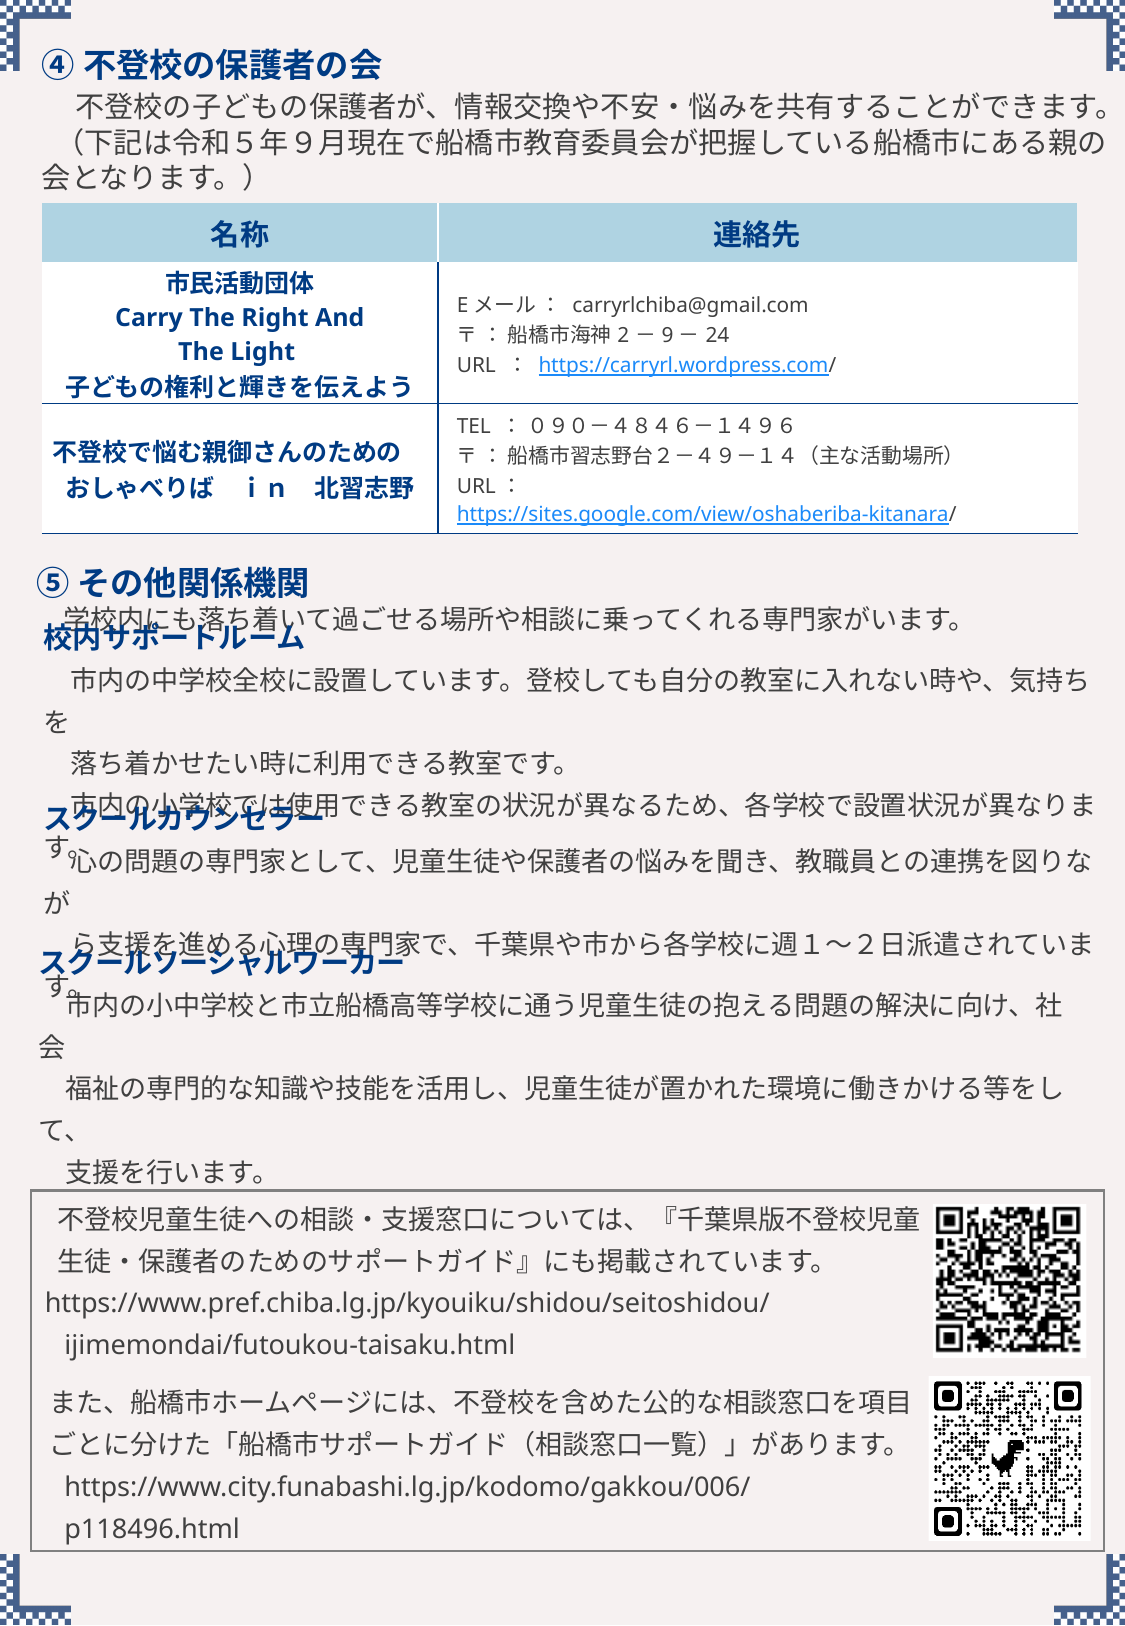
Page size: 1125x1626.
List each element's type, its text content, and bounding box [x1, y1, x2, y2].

table_cell Eメール ： carryrlchiba@gmail.com 〒 ： 船橋市海神2－9－24 URL ： https://carryrl.wordpress.com/ [439, 264, 1076, 403]
table_cell 不登校で悩む親御さんのための おしゃべりば ｉｎ 北習志野 [42, 404, 437, 533]
picture [1054, 1554, 1125, 1625]
text_box スクールソーシャルワーカー 市内の小中学校と市立船橋高等学校に通う児童生徒の抱える問題の解決に向け、社会 福祉の専門的な知識や技能を活用し、児童生徒が置かれた環境に働きかける等をして、 支援を行います。 [38, 968, 1084, 1164]
picture [0, 1554, 71, 1625]
picture [1054, 0, 1125, 71]
text_box ⑤その他関係機関 学校内にも落ち着いて過ごせる場所や相談に乗ってくれる専門家がいます。 [35, 542, 1078, 653]
text_box 不登校児童生徒への相談・支援窓口については、『千葉県版不登校児童 生徒・保護者のためのサポートガイド』にも掲載されています。 https://www.pref.chiba.lg.jp/kyouiku/shidou/seitoshidou/ ijimemondai/futoukou-taisaku.html また、船橋市ホームページには、不登校を含めた公的な相談窓口を項目 ごとに分けた「船橋市サポートガイド（相談窓口一覧）」があります。 https://www.city.funabashi.lg.jp/kodomo/gakkou/006/ p118496.html [30, 1189, 1105, 1552]
text_box スクールカウンセラー 心の問題の専門家として、児童生徒や保護者の悩みを聞き、教職員との連携を図りなが ら支援を進める心理の専門家で、千葉県や市から各学校に週１～２日派遣されています。 [42, 825, 1100, 977]
text_box ④不登校の保護者の会 不登校の子どもの保護者が、情報交換や不安・悩みを共有することができます。 （下記は令和５年９月現在で船橋市教育委員会が把握している船橋市にある親の会となります。） [41, 54, 1115, 202]
picture [928, 1376, 1091, 1541]
picture [932, 1203, 1087, 1358]
text_box 校内サポートルーム 市内の中学校全校に設置しています。登校しても自分の教室に入れない時や、気持ちを 落ち着かせたい時に利用できる教室です。 市内の小学校では使用できる教室の状況が異なるため、各学校で設置状況が異なります。 [42, 650, 1106, 832]
picture [0, 0, 71, 71]
table_cell 市民活動団体 Carry The Right And The Light 子どもの権利と輝きを伝えよう [42, 264, 437, 403]
table_cell TEL ： ０９０－４８４６－１４９６ 〒 ： 船橋市習志野台２－４９－１４（主な活動場所） URL： https://sites.google.com/view/oshaberiba-kitanara/ [439, 404, 1076, 533]
table_header 連絡先 [439, 203, 1077, 262]
table_header 名称 [42, 203, 437, 262]
